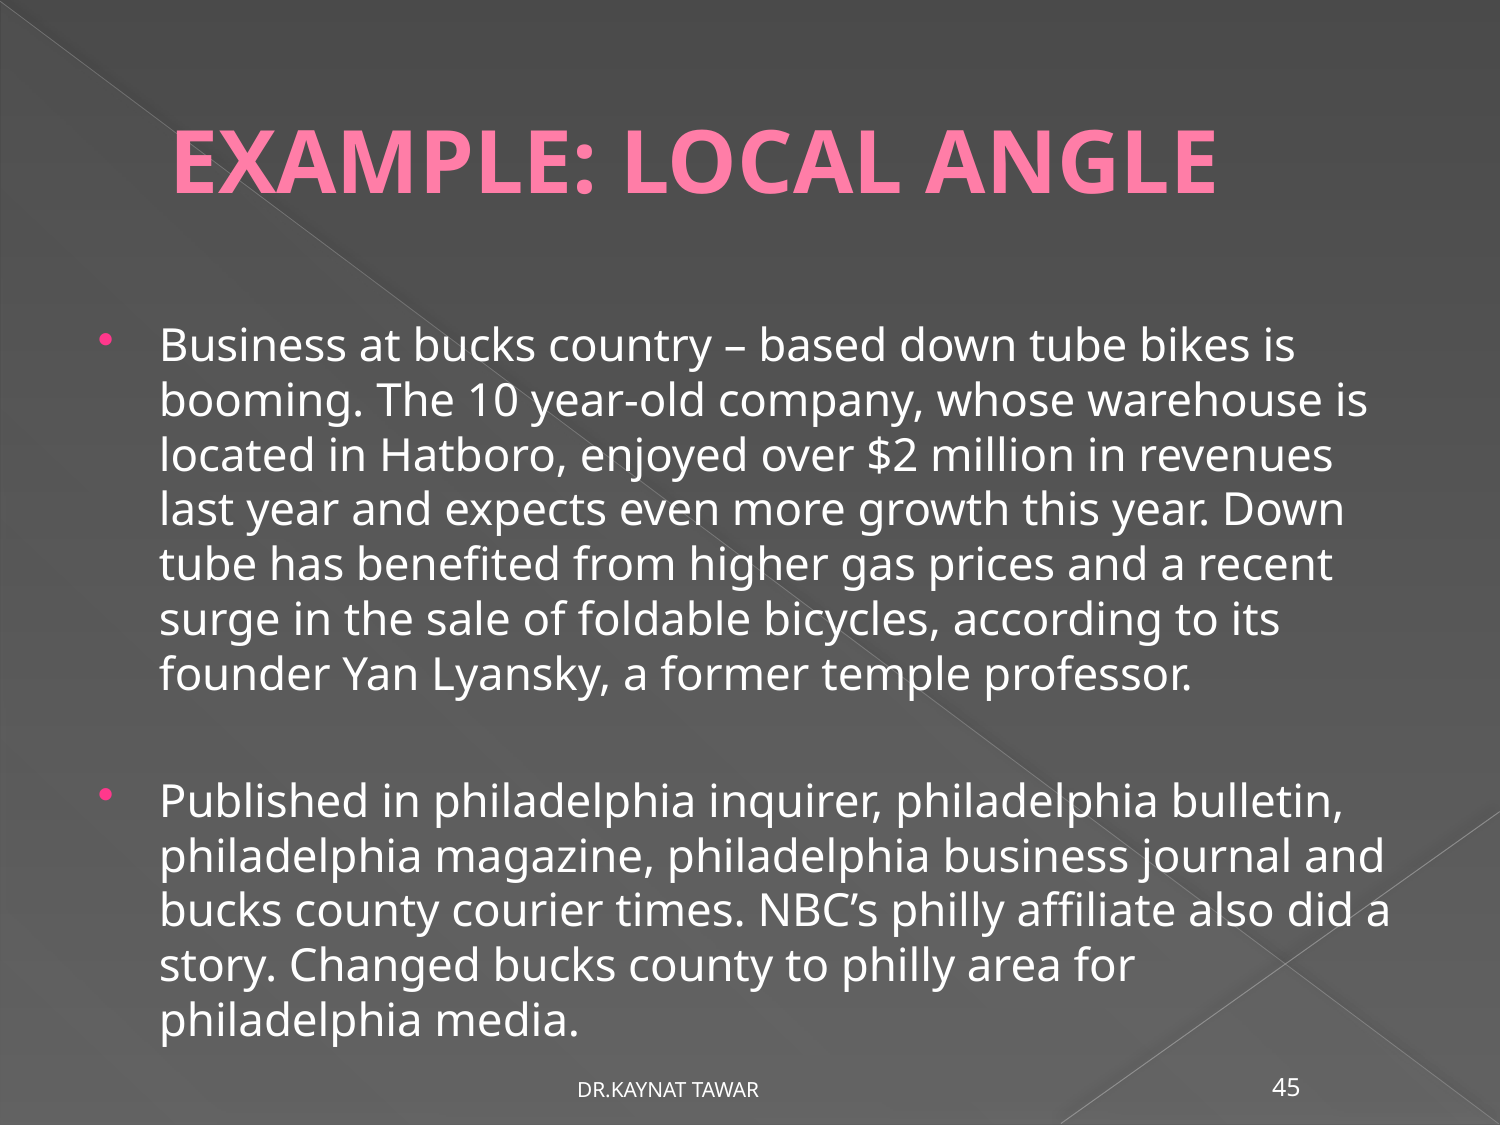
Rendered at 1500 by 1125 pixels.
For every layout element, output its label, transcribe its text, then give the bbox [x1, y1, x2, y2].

slide_number 45 [1245, 1063, 1328, 1113]
list Business at bucks country – based down tube bikes is booming. The 10 year-old company, whose warehouse is located in Hatboro, enjoyed over $2 million in revenues last year and expects even more growth this year. Down tube has benefited from higher gas prices and a recent surge in the sale of foldable bicycles, according to its founder Yan Lyansky, a former temple professor. Published in philadelphia inquirer, philadelphia bulletin, philadelphia magazine, philadelphia business journal and bucks county courier times. NBC’s philly affiliate also did a story. Changed bucks county to philly area for philadelphia media. [75, 308, 1425, 1059]
title EXAMPLE: LOCAL ANGLE [75, 43, 1425, 274]
footer DR.KAYNAT TAWAR [75, 1063, 774, 1113]
